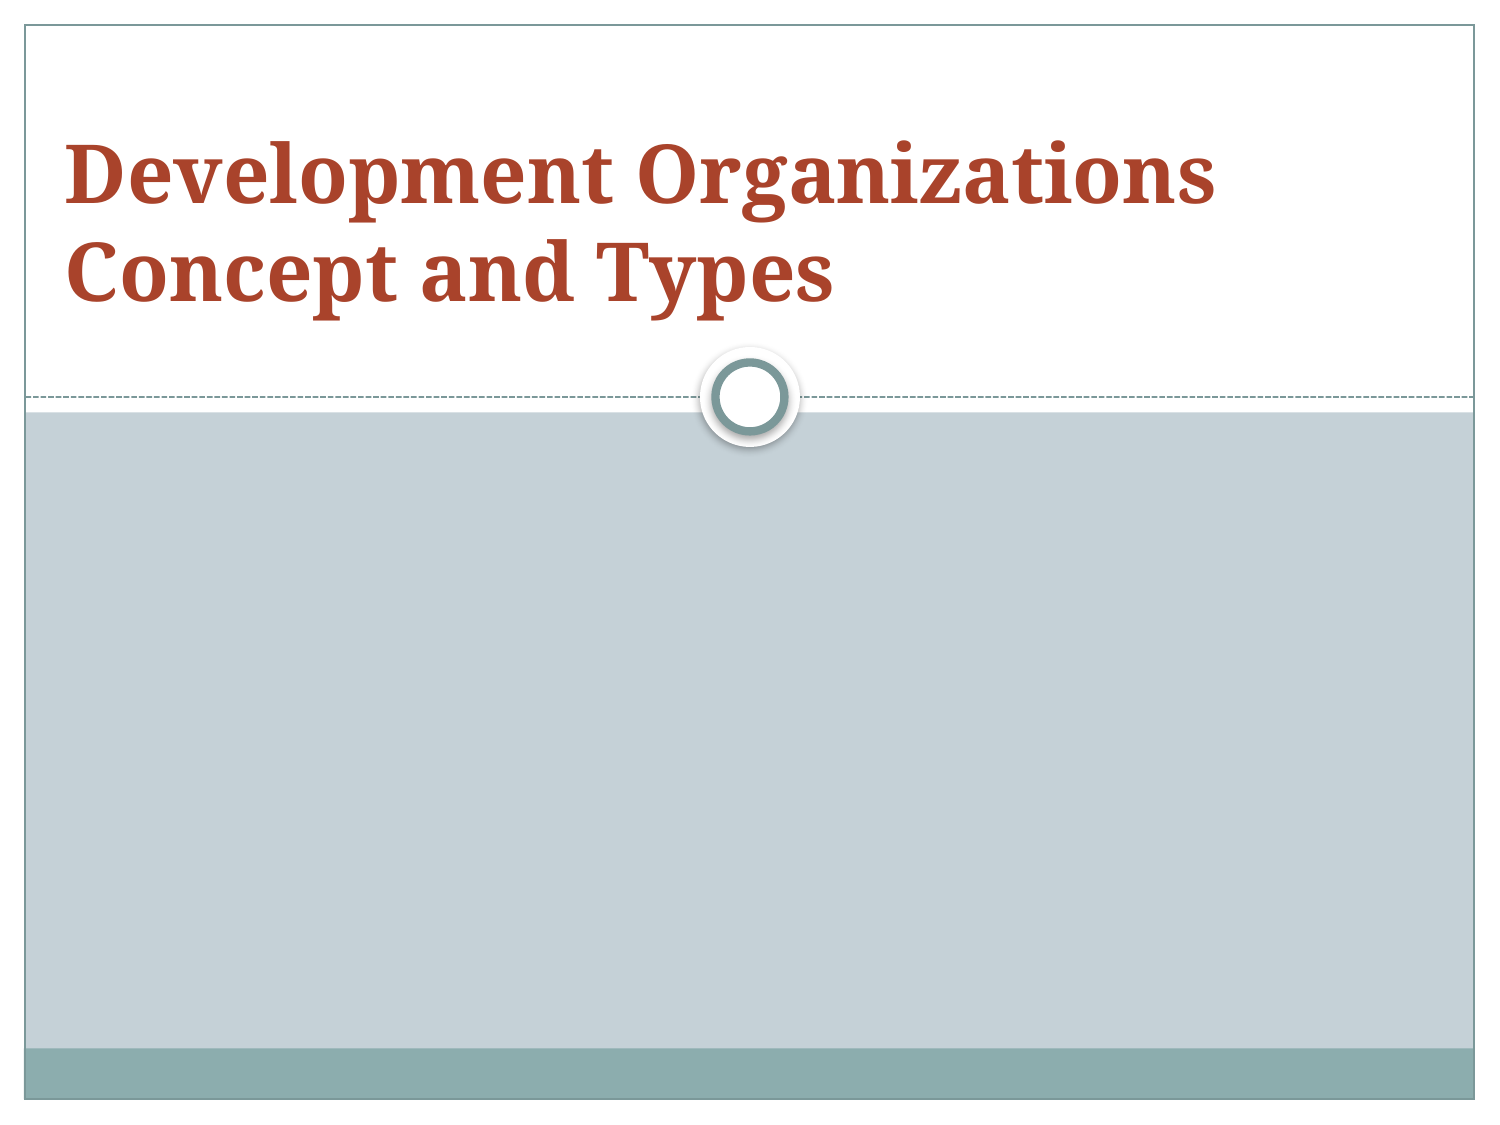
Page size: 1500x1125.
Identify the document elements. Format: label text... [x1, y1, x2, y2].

title Development Organizations Concept and Types [50, 37, 1325, 325]
